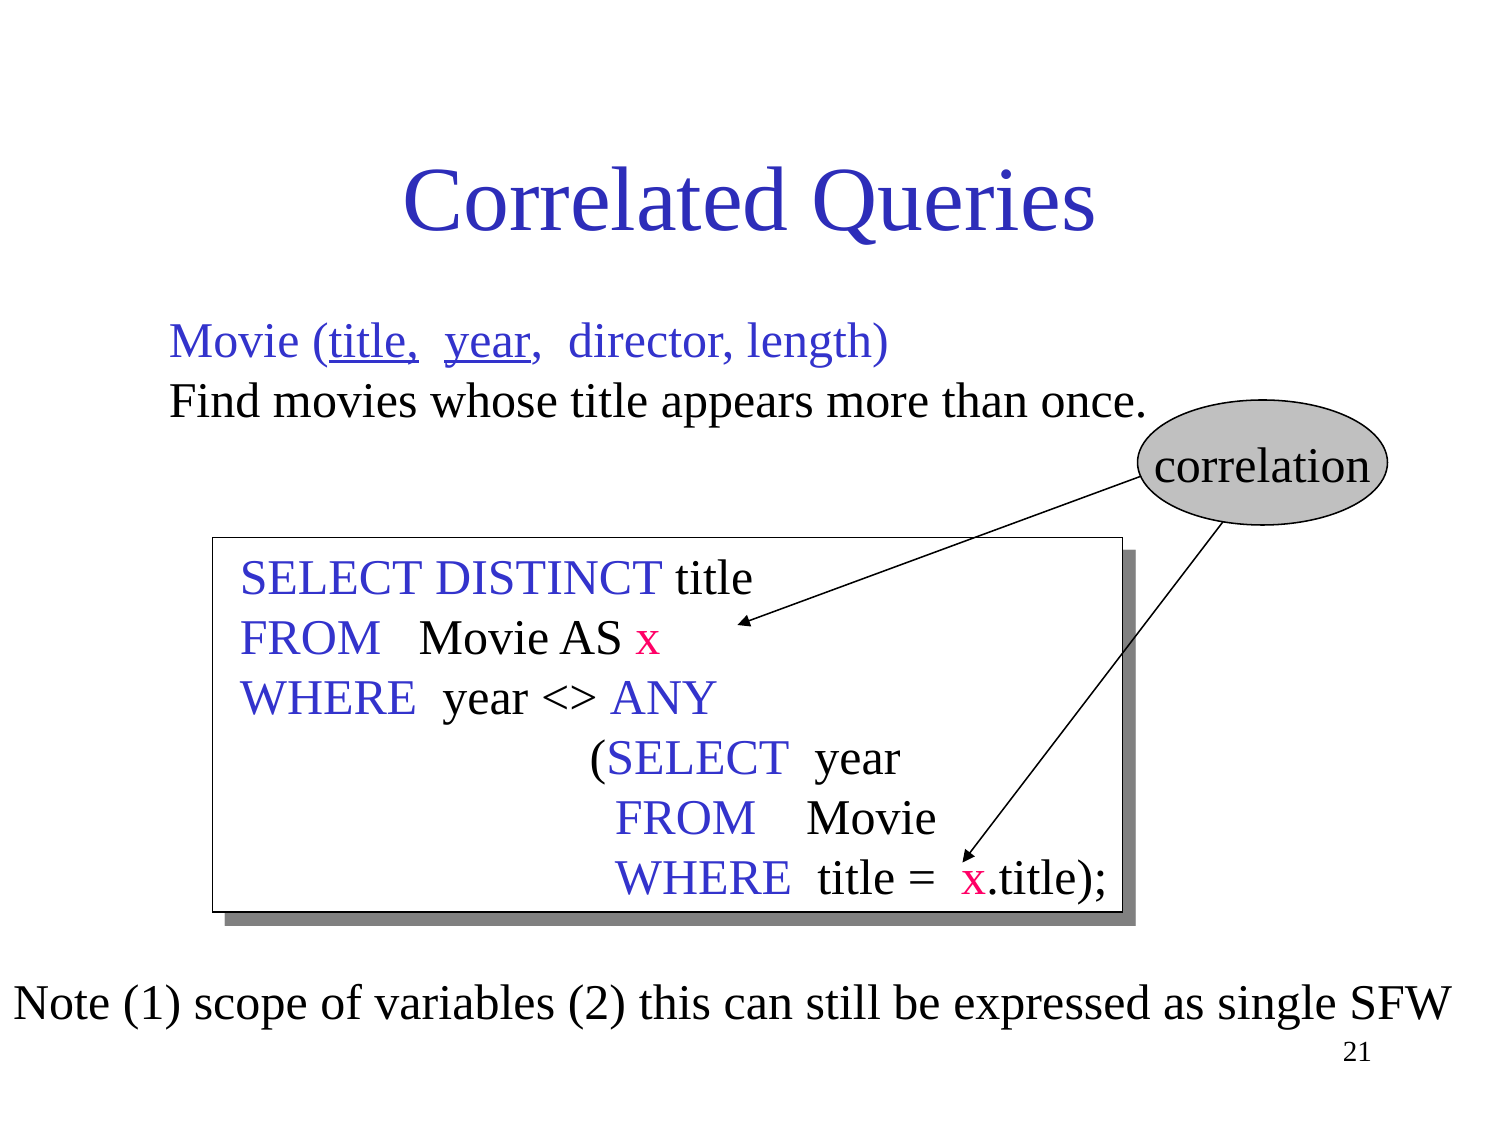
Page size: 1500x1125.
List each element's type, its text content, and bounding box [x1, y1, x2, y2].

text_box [737, 399, 1388, 863]
title Correlated Queries [112, 99, 1388, 288]
text_box Note (1) scope of variables (2) this can still be expressed as single SFW [0, 962, 1468, 1038]
text_box SELECT DISTINCT title FROM Movie AS x WHERE year <> ANY (SELECT year FROM Movie WHERE title = x.title); [212, 537, 1123, 913]
slide_number 21 [1074, 1038, 1388, 1101]
text_box Movie (title, year, director, length) Find movies whose title appears more than once. [103, 299, 1163, 435]
